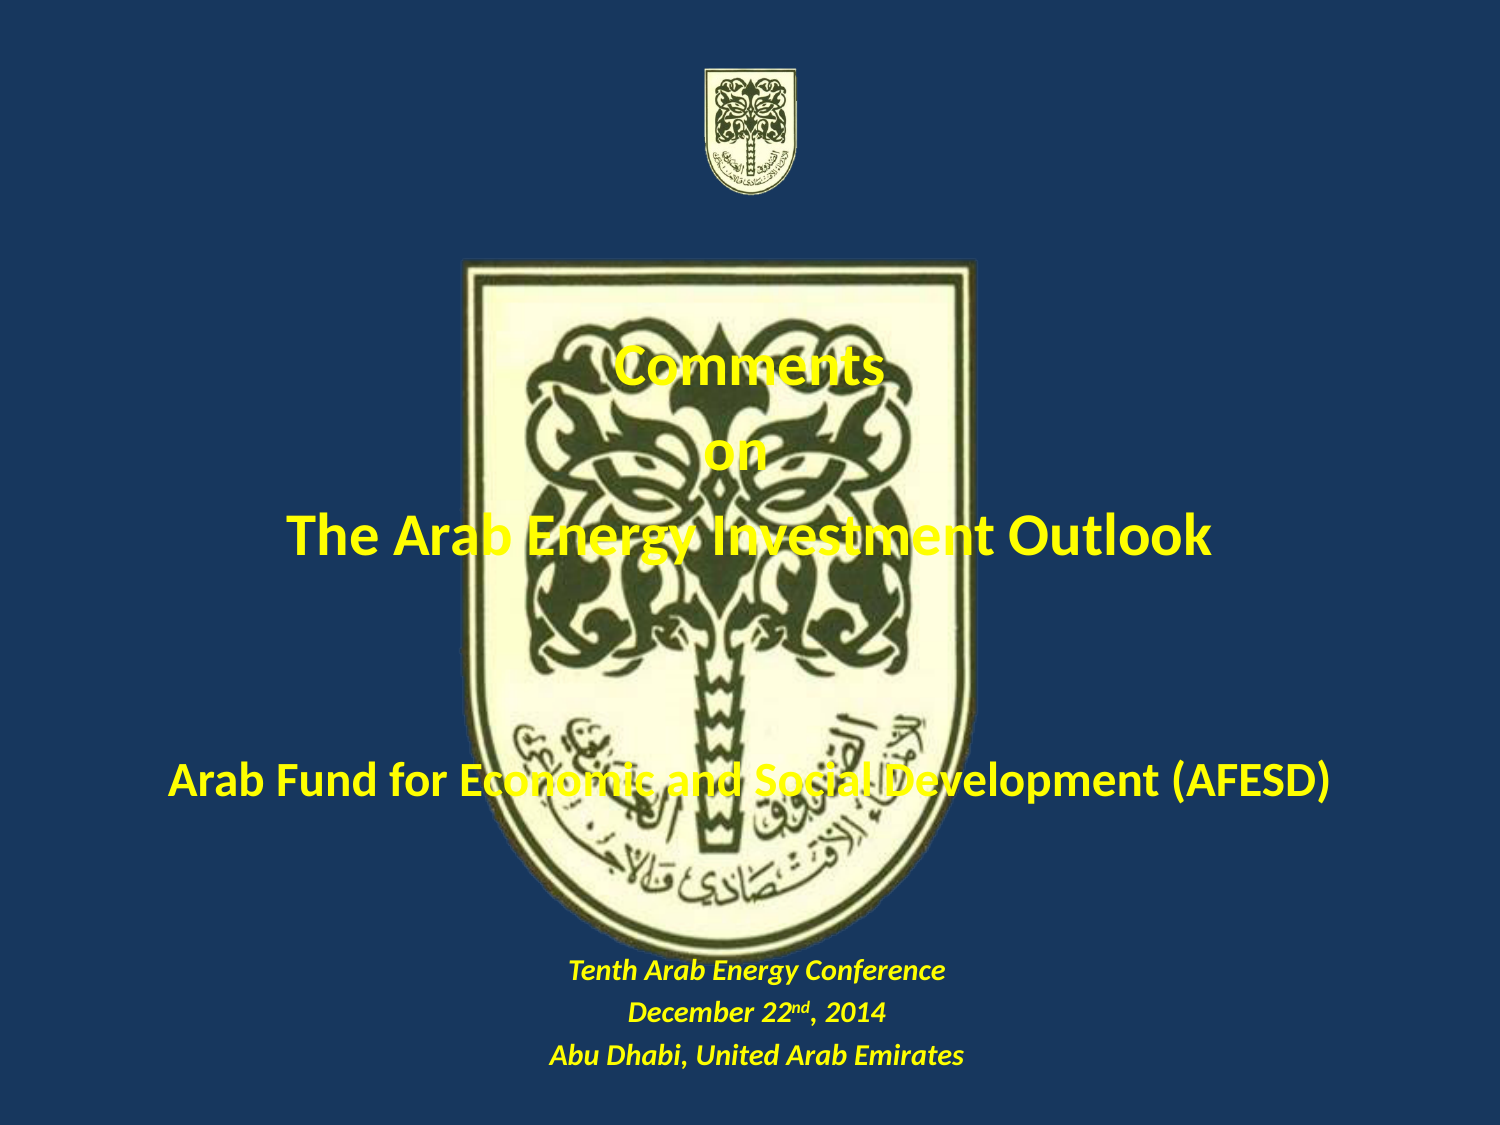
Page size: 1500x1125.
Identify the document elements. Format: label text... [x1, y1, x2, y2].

list Comments on The Arab Energy Investment Outlook Arab Fund for Economic and Social Development (AFESD) Tenth Arab Energy Conference December 22nd, 2014 Abu Dhabi, United Arab Emirates [75, 62, 1425, 1088]
picture [694, 49, 806, 199]
